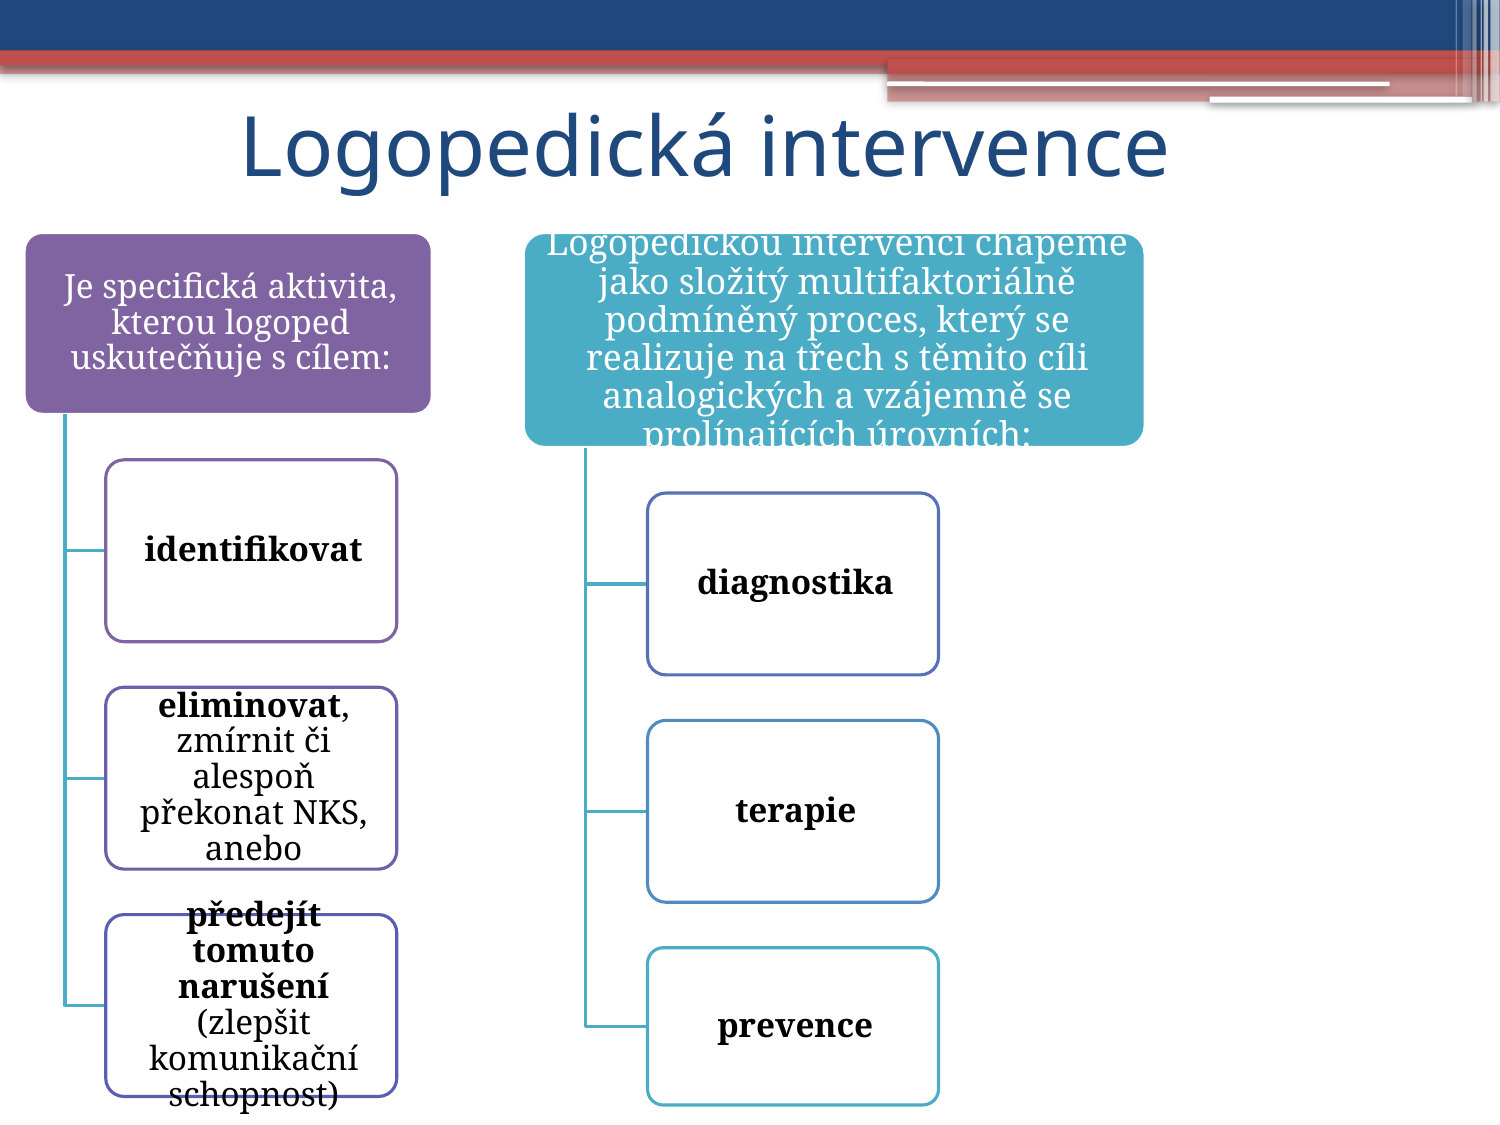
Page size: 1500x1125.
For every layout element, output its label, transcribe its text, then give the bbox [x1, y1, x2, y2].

title Logopedická intervence [224, 49, 1425, 237]
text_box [0, 231, 1306, 1107]
